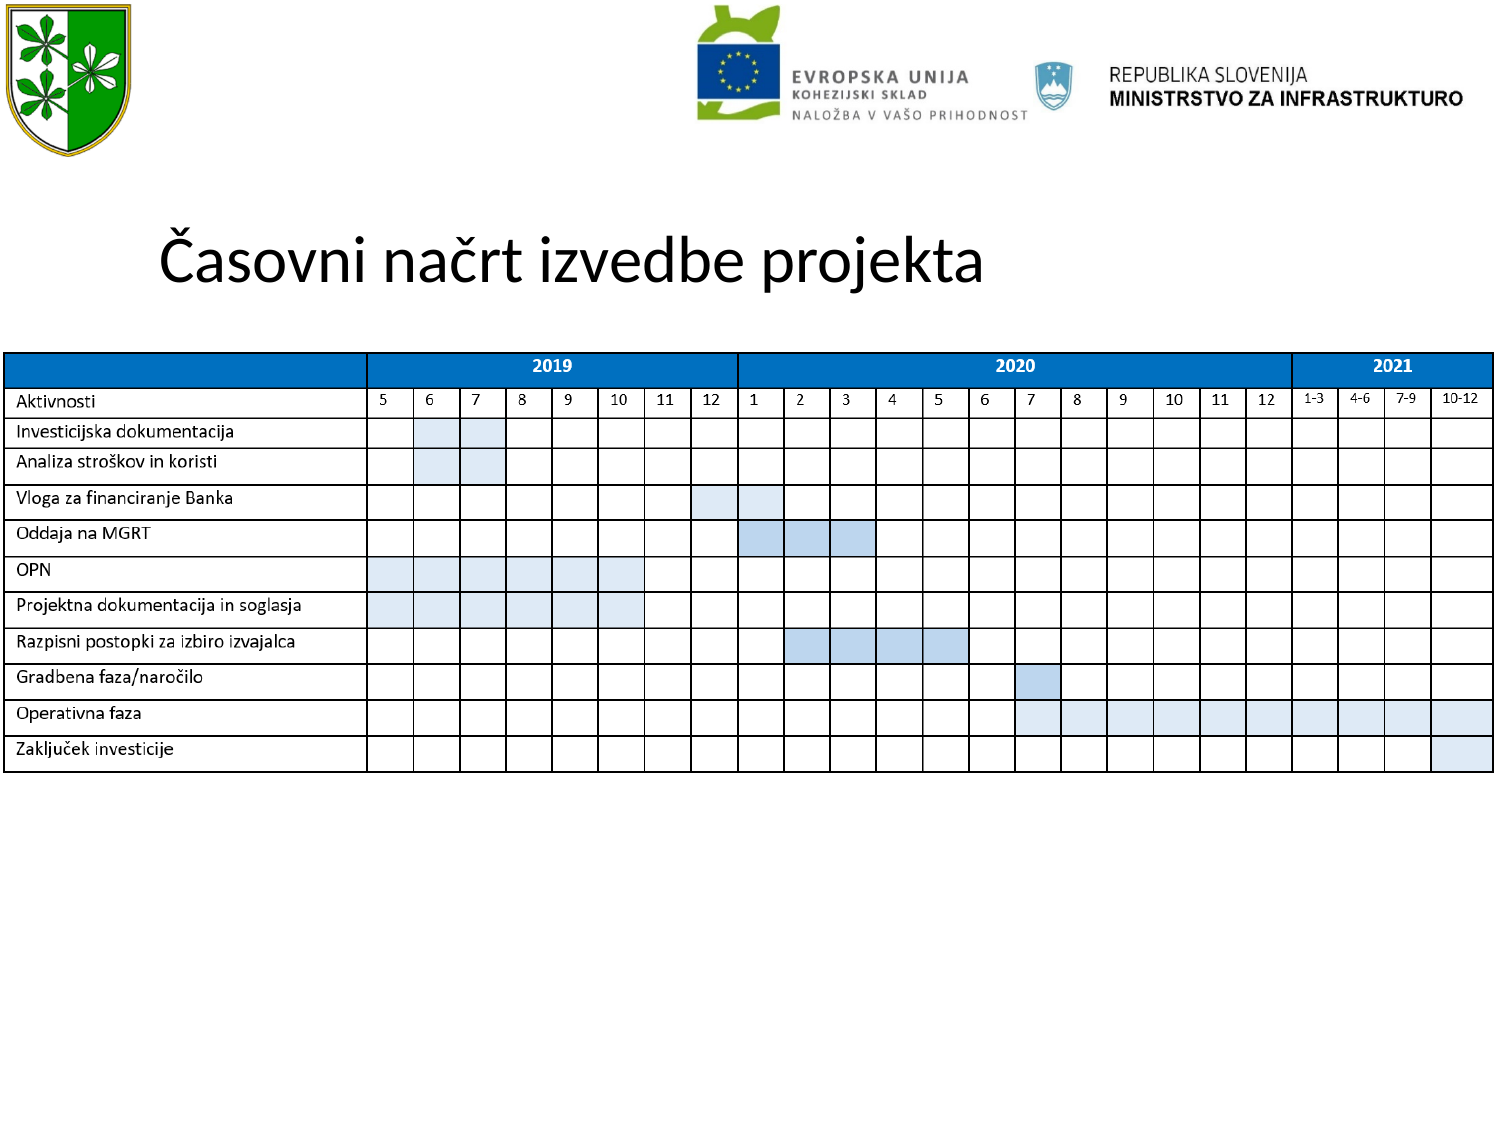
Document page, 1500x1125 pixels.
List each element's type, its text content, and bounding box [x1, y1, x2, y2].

picture [0, 348, 1500, 777]
picture [5, 4, 135, 158]
picture [694, 4, 1466, 124]
text_box Časovni načrt izvedbe projekta [0, 179, 1163, 333]
